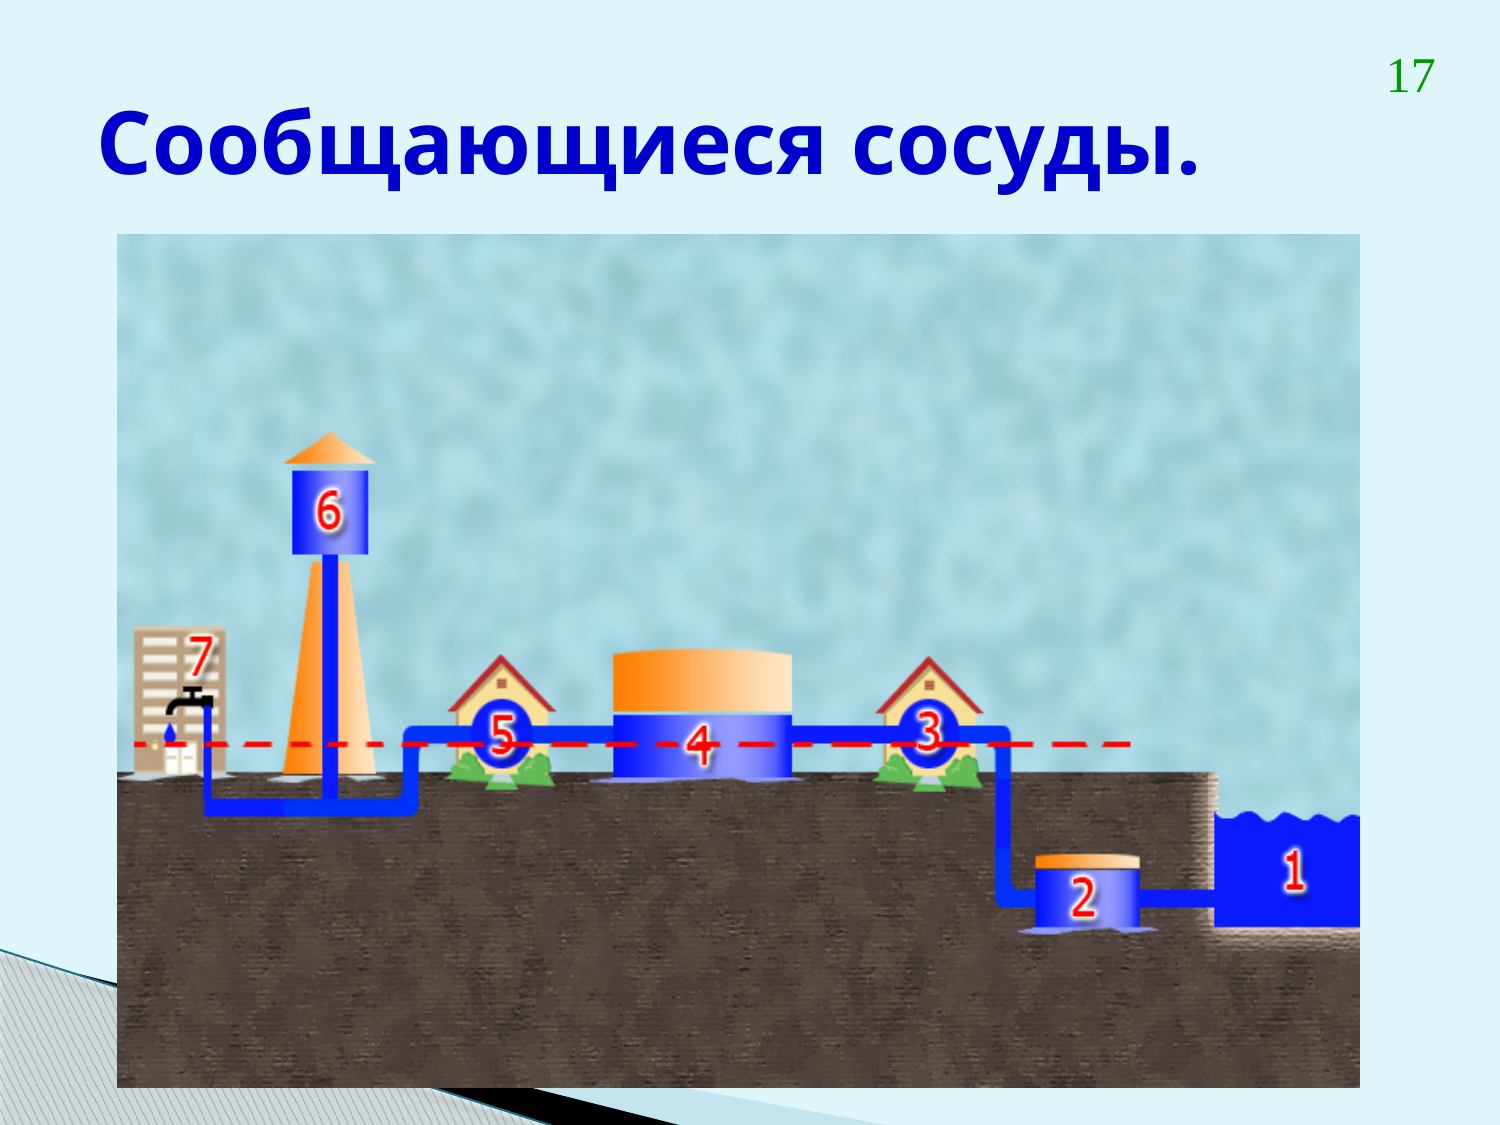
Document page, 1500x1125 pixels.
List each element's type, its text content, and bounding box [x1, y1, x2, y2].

title Сообщающиеся сосуды. [82, 58, 1287, 222]
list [116, 234, 1360, 1088]
text_box 17 [1371, 35, 1500, 110]
